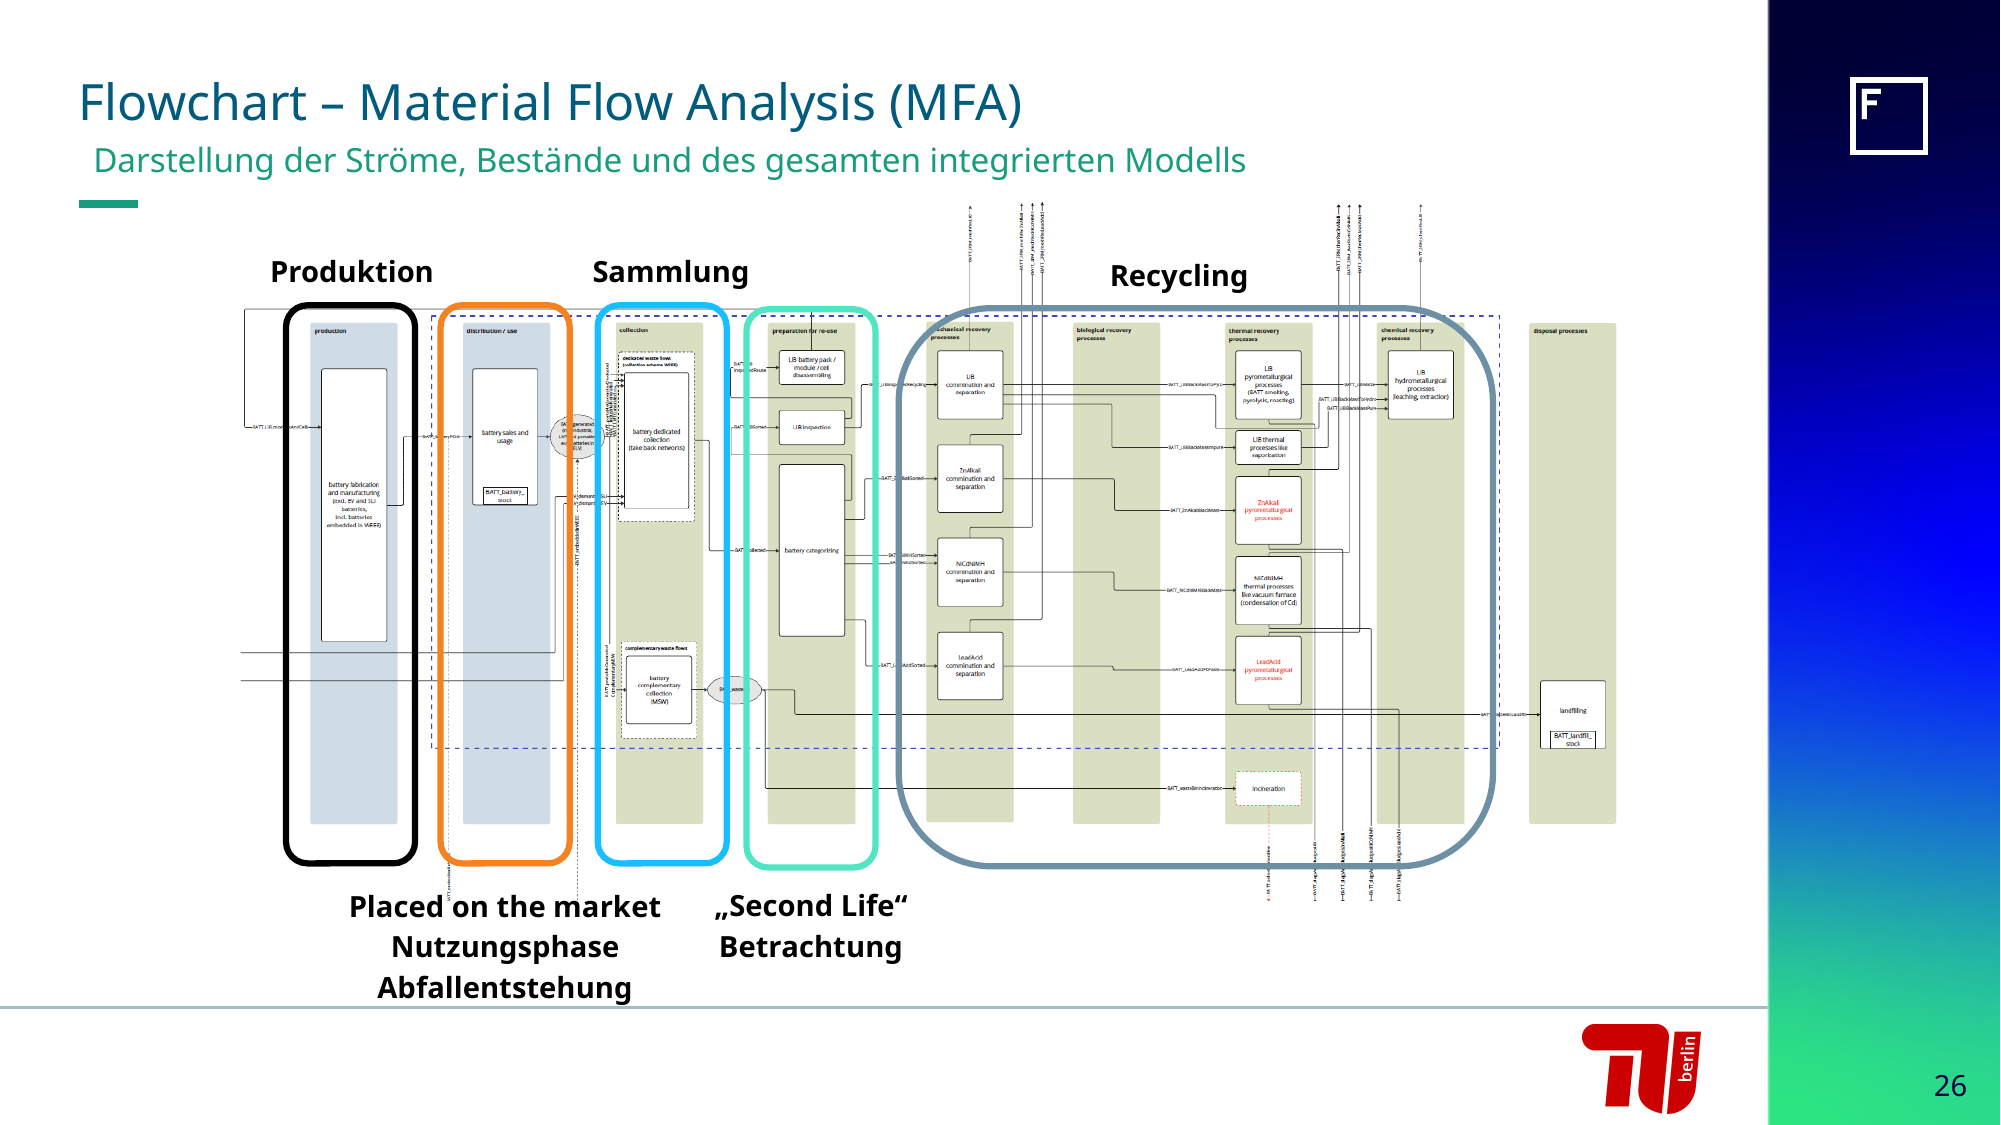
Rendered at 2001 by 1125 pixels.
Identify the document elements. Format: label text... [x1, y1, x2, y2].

title Flowchart – Material Flow Analysis (MFA) [78, 64, 1767, 127]
picture [240, 189, 1632, 901]
text_box Darstellung der Ströme, Bestände und des gesamten integrierten Modells [78, 127, 1767, 180]
picture [1582, 1024, 1701, 1114]
text_box Placed on the market Nutzungsphase Abfallentstehung [348, 901, 662, 1046]
text_box „Second Life“ Betrachtung [714, 901, 908, 964]
picture [1767, 0, 2000, 1125]
